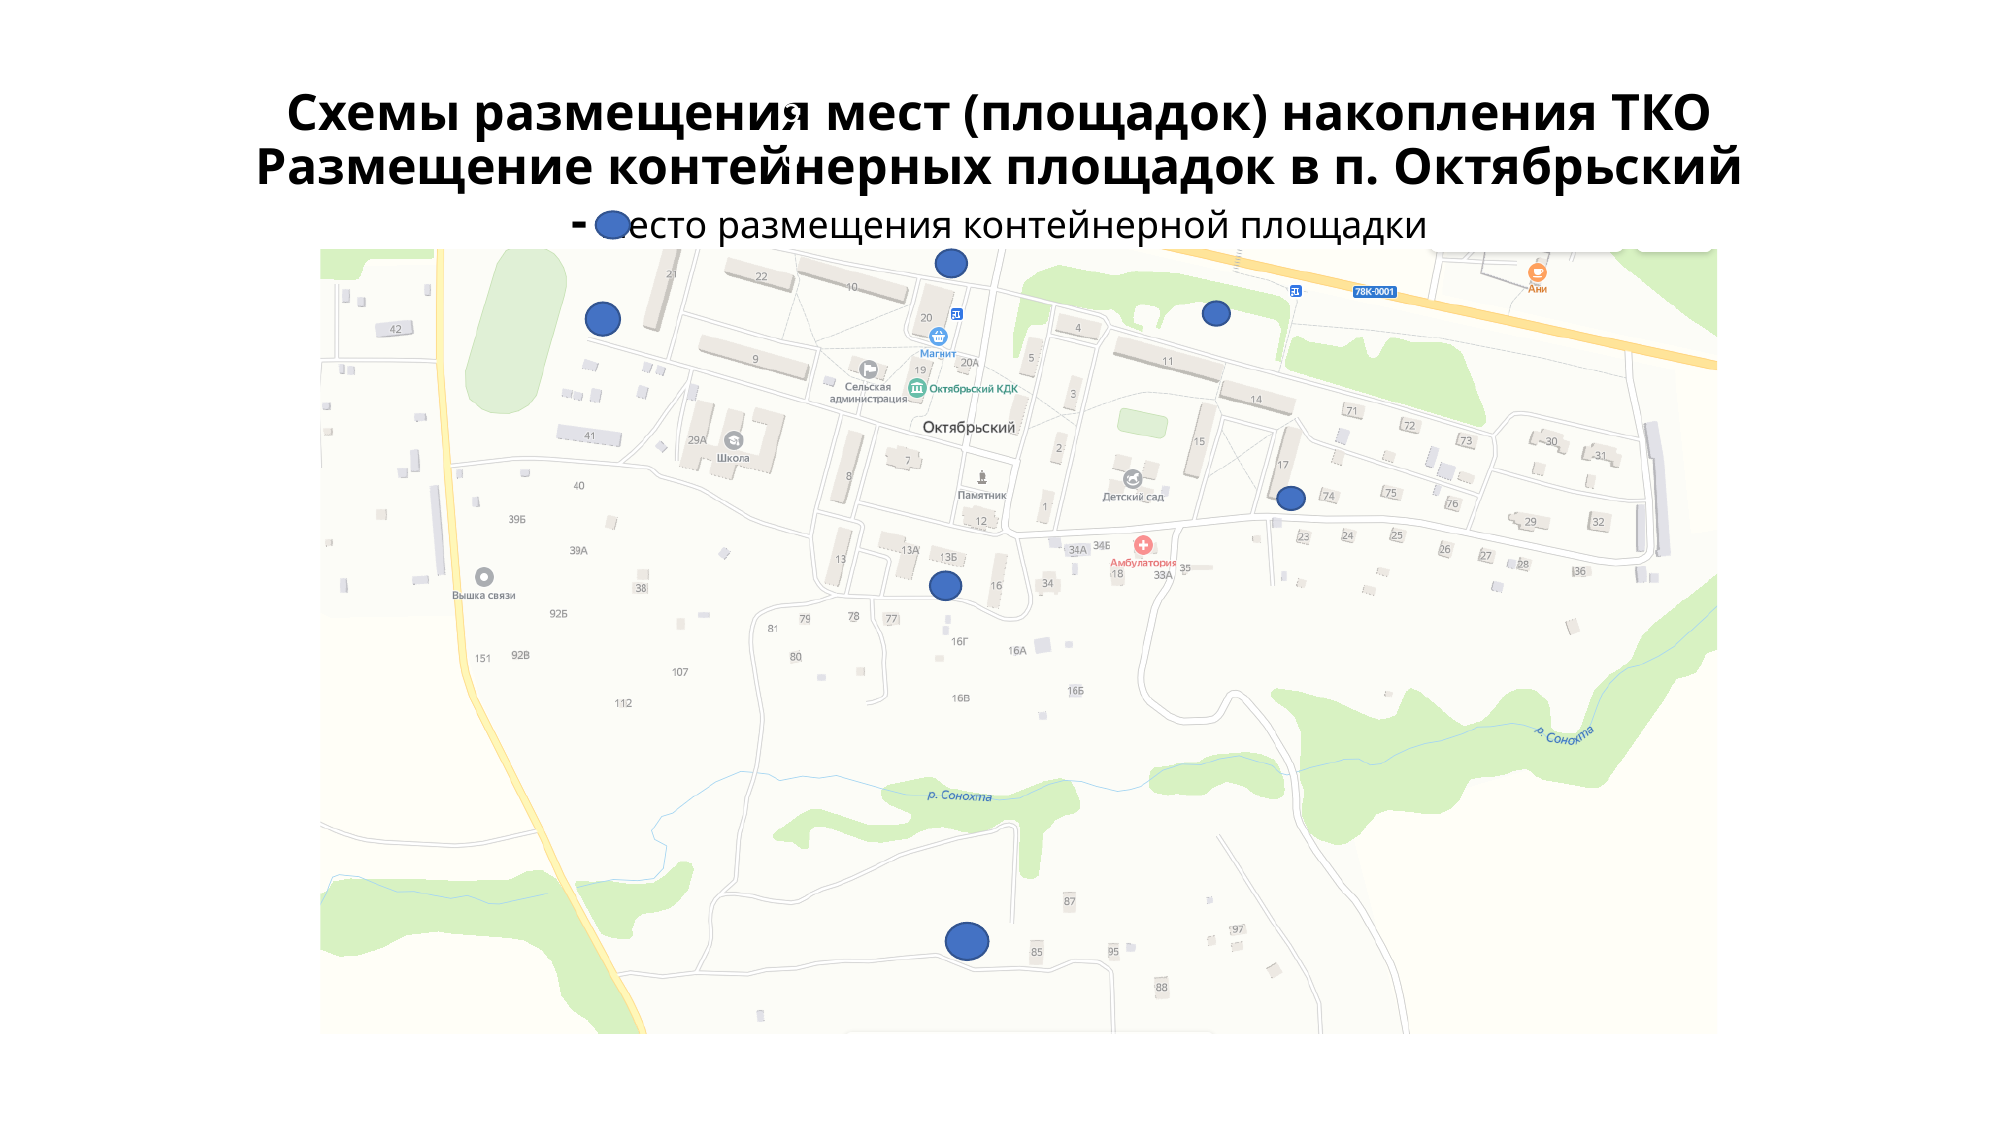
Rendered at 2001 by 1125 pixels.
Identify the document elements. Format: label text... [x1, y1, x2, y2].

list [320, 249, 1718, 1034]
title Схемы размещения мест (площадок) накопления ТКО Размещение контейнерных площадок в п. Октябрьский - место размещения контейнерной площадки [137, 59, 1863, 278]
text_box [594, 210, 632, 240]
